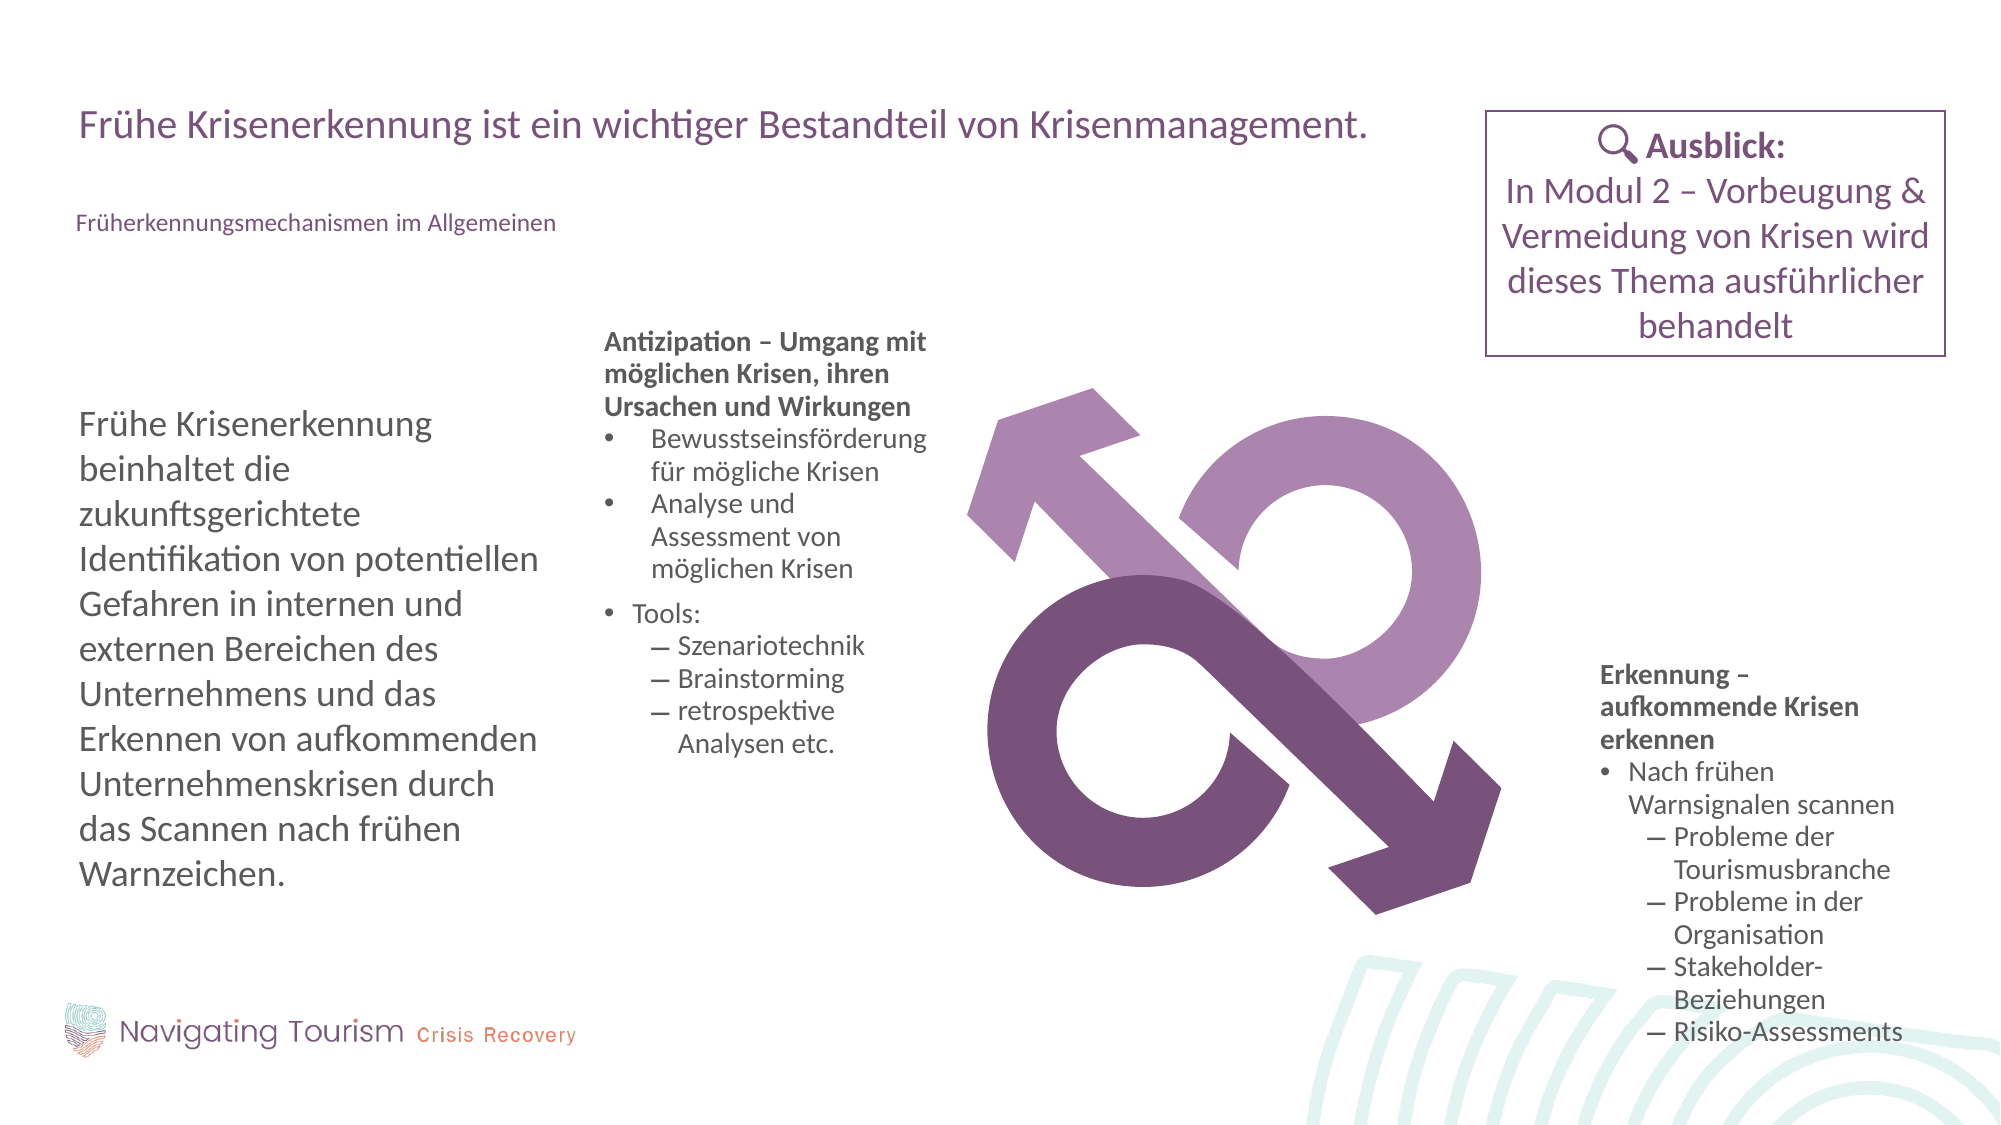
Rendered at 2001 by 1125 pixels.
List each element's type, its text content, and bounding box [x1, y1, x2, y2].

list Frühe Krisenerkennung ist ein wichtiger Bestandteil von Krisenmanagement. [63, 94, 1946, 191]
picture [1594, 120, 1642, 168]
text_box [967, 388, 1265, 635]
text_box [987, 575, 1502, 915]
text_box Antizipation – Umgang mit möglichen Krisen, ihren Ursachen und Wirkungen Bewusstseinsförderung für mögliche Krisen Analyse und Assessment von möglichen Krisen Tools: Szenariotechnik Brainstorming retrospektive Analysen etc. [598, 322, 941, 808]
text_box Erkennung – aufkommende Krisen erkennen Nach frühen Warnsignalen scannen Probleme der Tourismusbranche Probleme in der Organisation Stakeholder-Beziehungen Risiko-Assessments [1594, 655, 1916, 1090]
text_box [1178, 415, 1482, 725]
picture [112, 1014, 577, 1056]
picture [1298, 955, 2000, 1125]
text_box Ausblick: In Modul 2 – Vorbeugung & Vermeidung von Krisen wird dieses Thema ausführlicher behandelt [1486, 110, 1946, 356]
list Frühe Krisenerkennung beinhaltet die zukunftsgerichtete Identifikation von potentiellen Gefahren in internen und externen Bereichen des Unternehmens und das Erkennen von aufkommenden Unternehmenskrisen durch das Scannen nach frühen Warnzeichen. [63, 268, 569, 1025]
picture [65, 1025, 111, 1061]
list Früherkennungsmechanismen im Allgemeinen [60, 202, 1486, 245]
